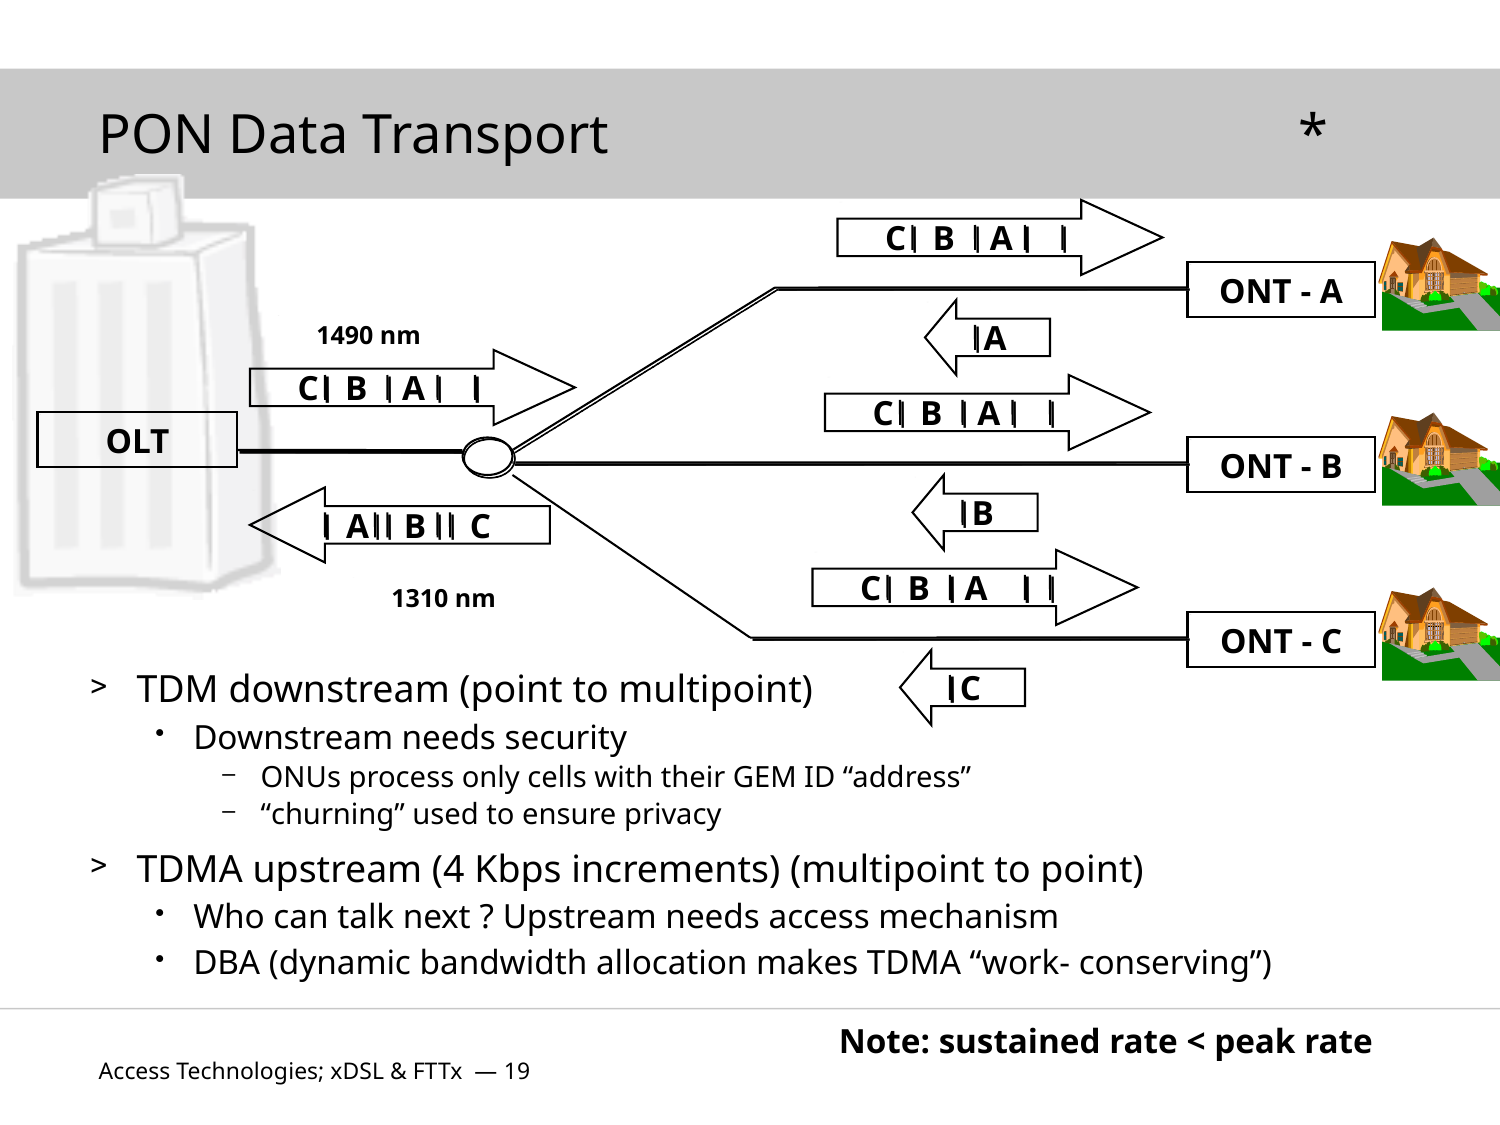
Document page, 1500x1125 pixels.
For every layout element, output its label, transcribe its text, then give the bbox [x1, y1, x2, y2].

text_box C B A [286, 349, 575, 425]
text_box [1378, 412, 1500, 506]
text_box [1378, 237, 1500, 331]
text_box 1490 nm [286, 312, 463, 358]
list TDM downstream (point to multipoint) Downstream needs security ONUs process only cells with their GEM ID “address” “churning” used to ensure privacy TDMA upstream (4 Kbps increments) (multipoint to point) Who can talk next ? Upstream needs access mechanism DBA (dynamic bandwidth allocation makes TDMA “work- conserving”) [75, 662, 1440, 1115]
title PON Data Transport * [83, 71, 1449, 196]
text_box ONT - C [1187, 612, 1373, 668]
text_box C B A [837, 199, 1163, 275]
text_box [462, 437, 513, 475]
text_box B [912, 474, 1038, 550]
text_box Note: sustained rate < peak rate [787, 1012, 1425, 1068]
text_box C B A [812, 549, 1138, 625]
text_box ONT - A [1187, 262, 1373, 318]
picture [12, 174, 281, 601]
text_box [1378, 587, 1500, 681]
text_box C [900, 649, 1026, 725]
text_box ONT - B [1187, 437, 1373, 493]
text_box 1310 nm [350, 575, 538, 620]
text_box C B A [825, 374, 1150, 450]
text_box A [924, 299, 1051, 375]
text_box A B C [286, 487, 550, 563]
